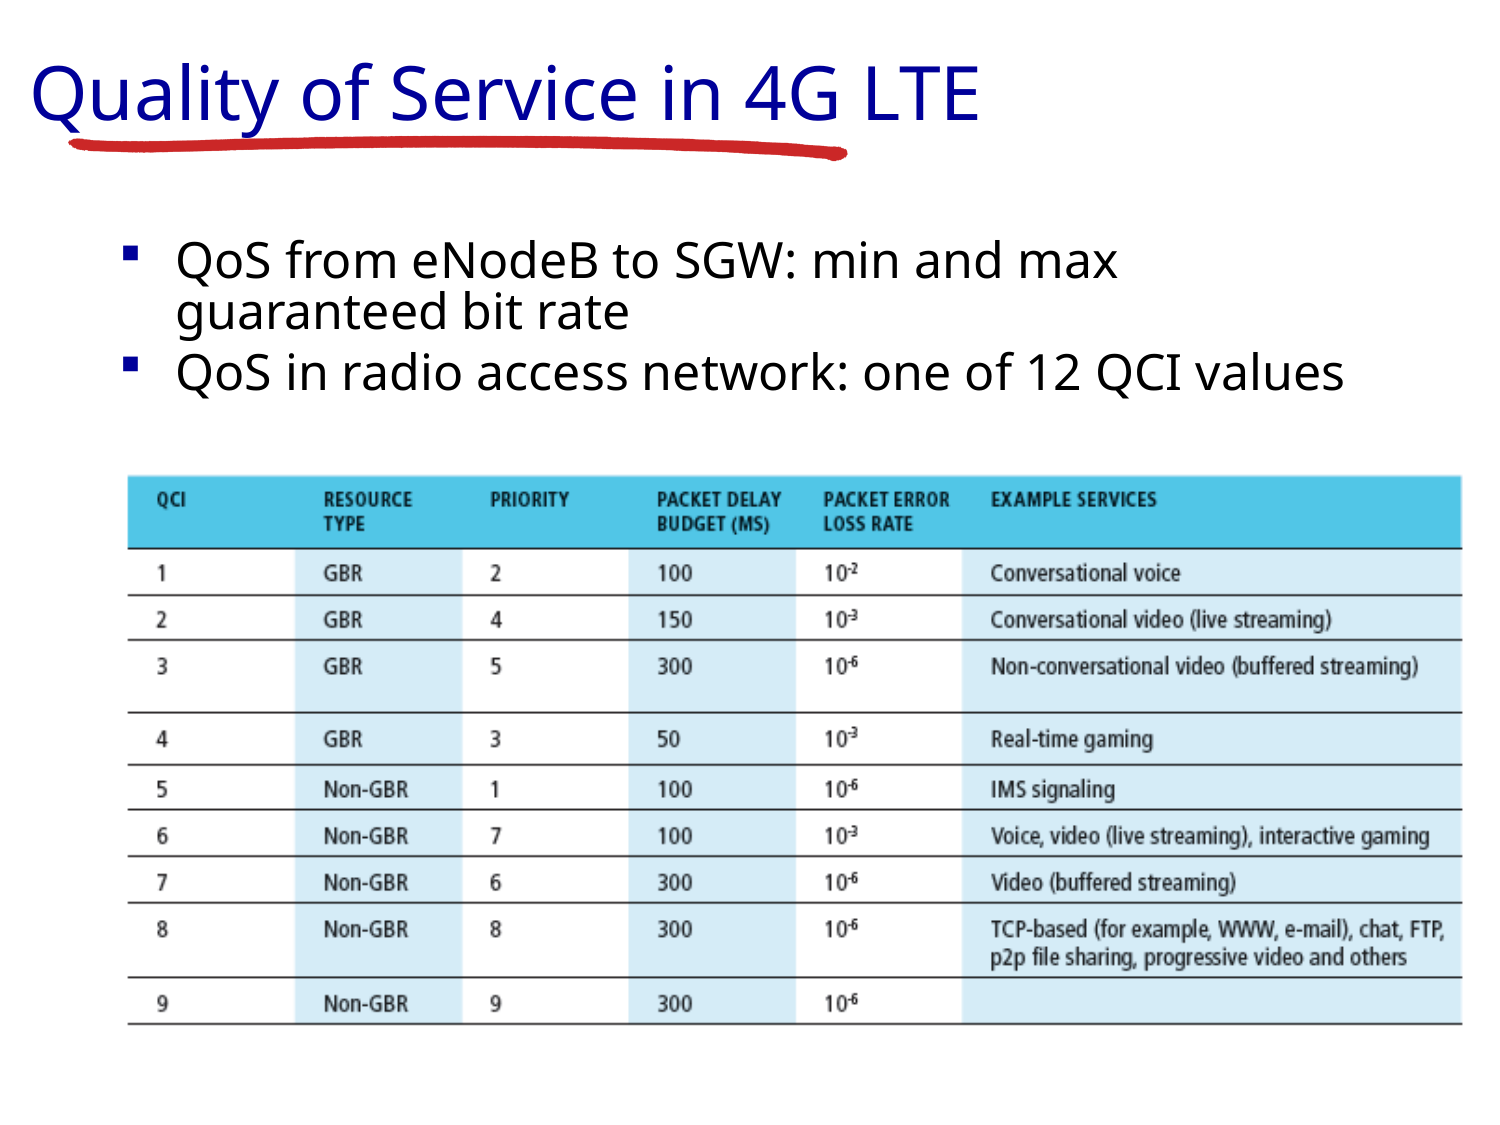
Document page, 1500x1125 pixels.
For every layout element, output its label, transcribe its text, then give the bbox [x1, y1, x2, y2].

list QoS from eNodeB to SGW: min and max guaranteed bit rate QoS in radio access network: one of 12 QCI values [104, 230, 1380, 452]
picture [103, 453, 1500, 1058]
picture [65, 129, 857, 168]
text_box Quality of Service in 4G LTE [14, 37, 998, 143]
